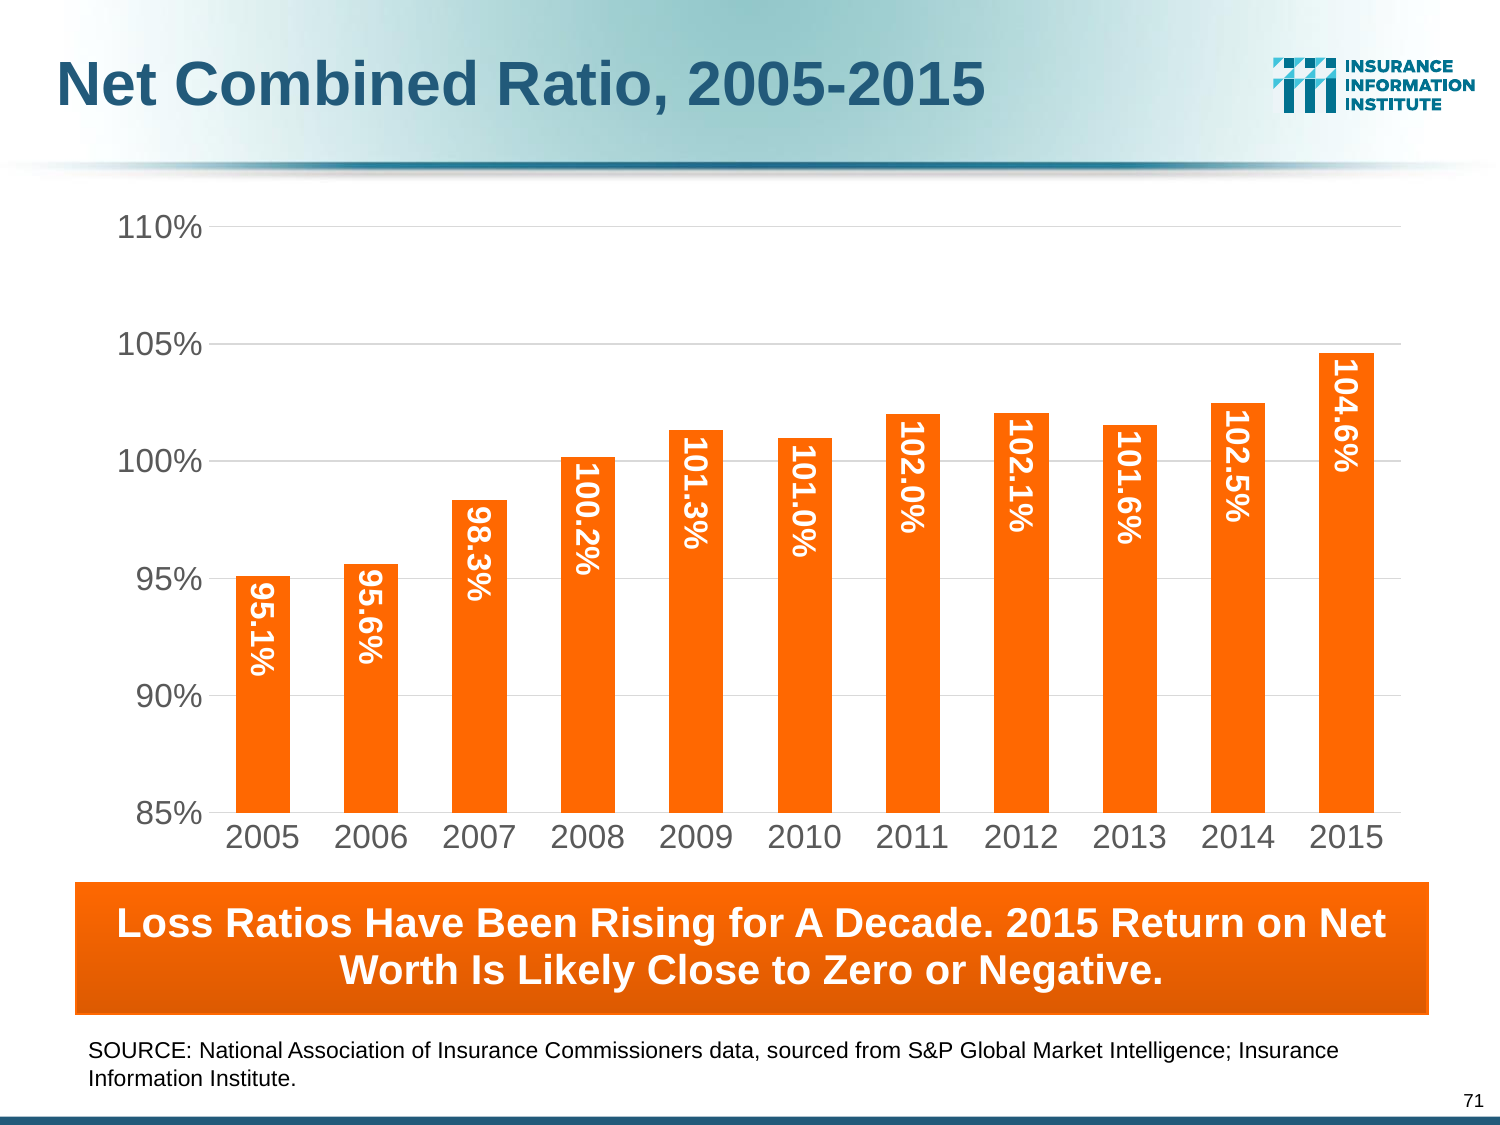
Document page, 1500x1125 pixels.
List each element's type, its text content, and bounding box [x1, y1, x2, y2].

text_box Loss Ratios Have Been Rising for A Decade. 2015 Return on Net Worth Is Likely Close to Zero or Negative. [75, 882, 1428, 1014]
picture [0, 0, 1500, 189]
chart [89, 195, 1428, 869]
title Net Combined Ratio, 2005-2015 [48, 14, 1264, 157]
slide_number 71 [1410, 1091, 1485, 1112]
text_box SOURCE: National Association of Insurance Commissioners data, sourced from S&P Global Market Intelligence; Insurance Information Institute. [73, 1028, 1428, 1099]
